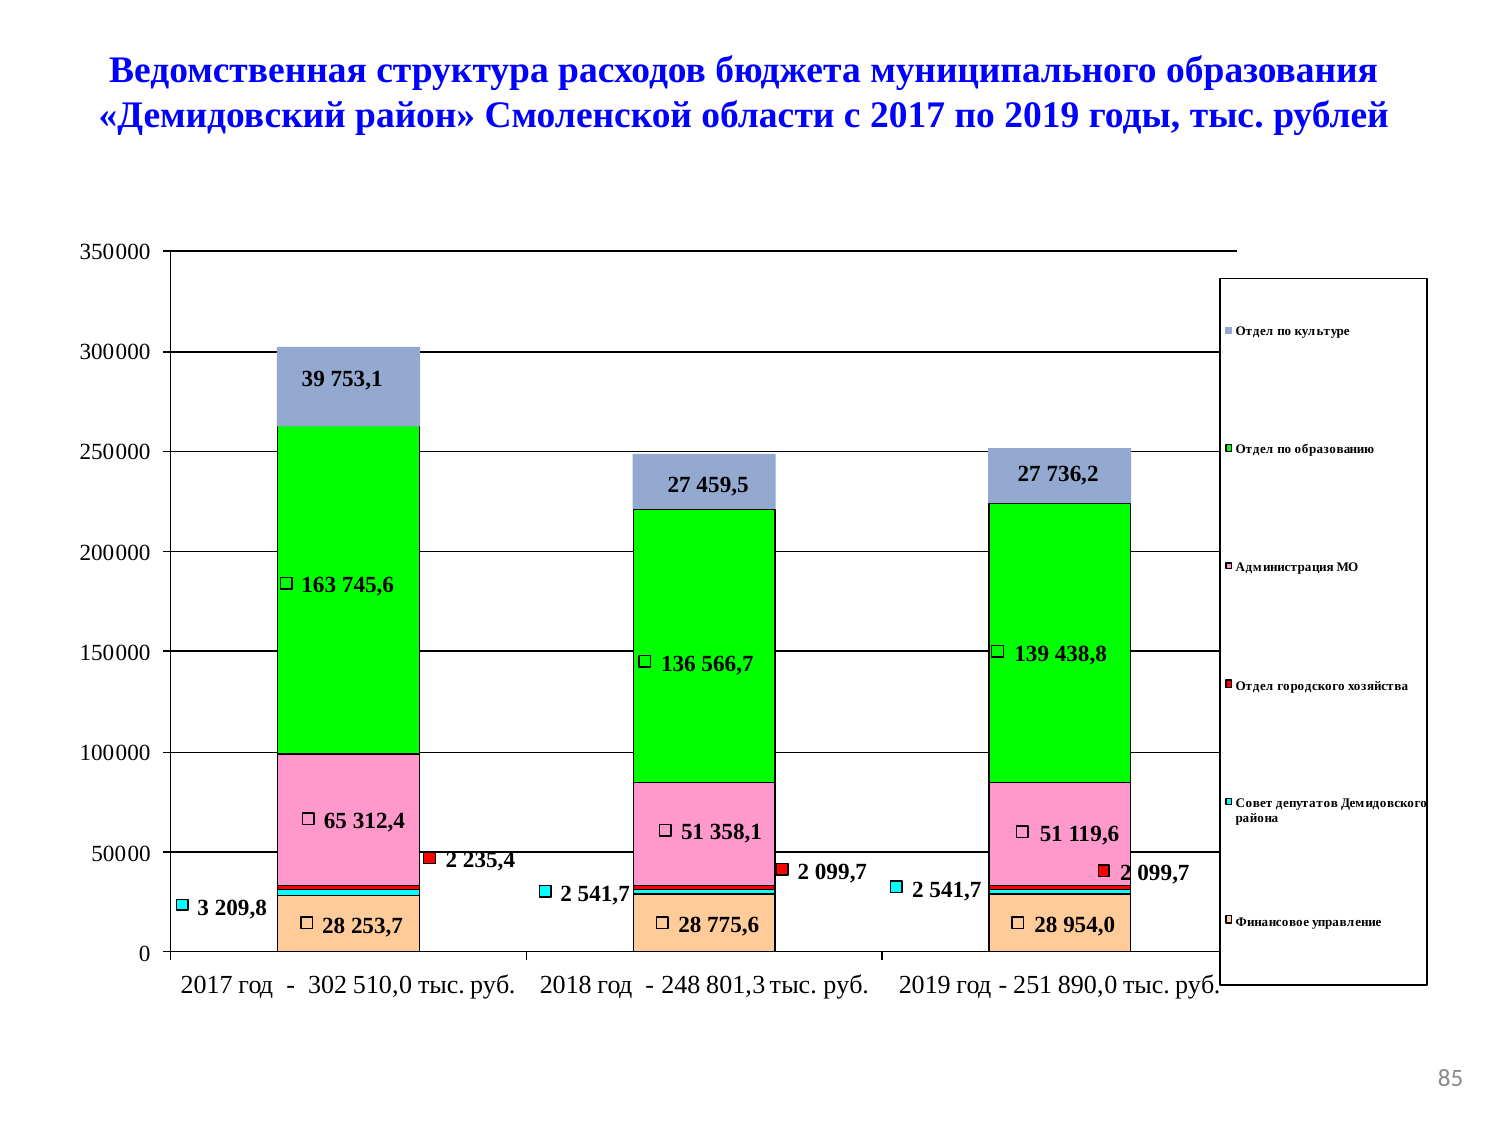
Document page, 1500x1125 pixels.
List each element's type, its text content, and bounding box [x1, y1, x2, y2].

text_box Ведомственная структура расходов бюджета муниципального образования «Демидовский район» Смоленской области с 2017 по 2019 годы, тыс. рублей [64, 37, 1424, 143]
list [46, 225, 1441, 1007]
text_box 85 [1328, 1046, 1479, 1107]
